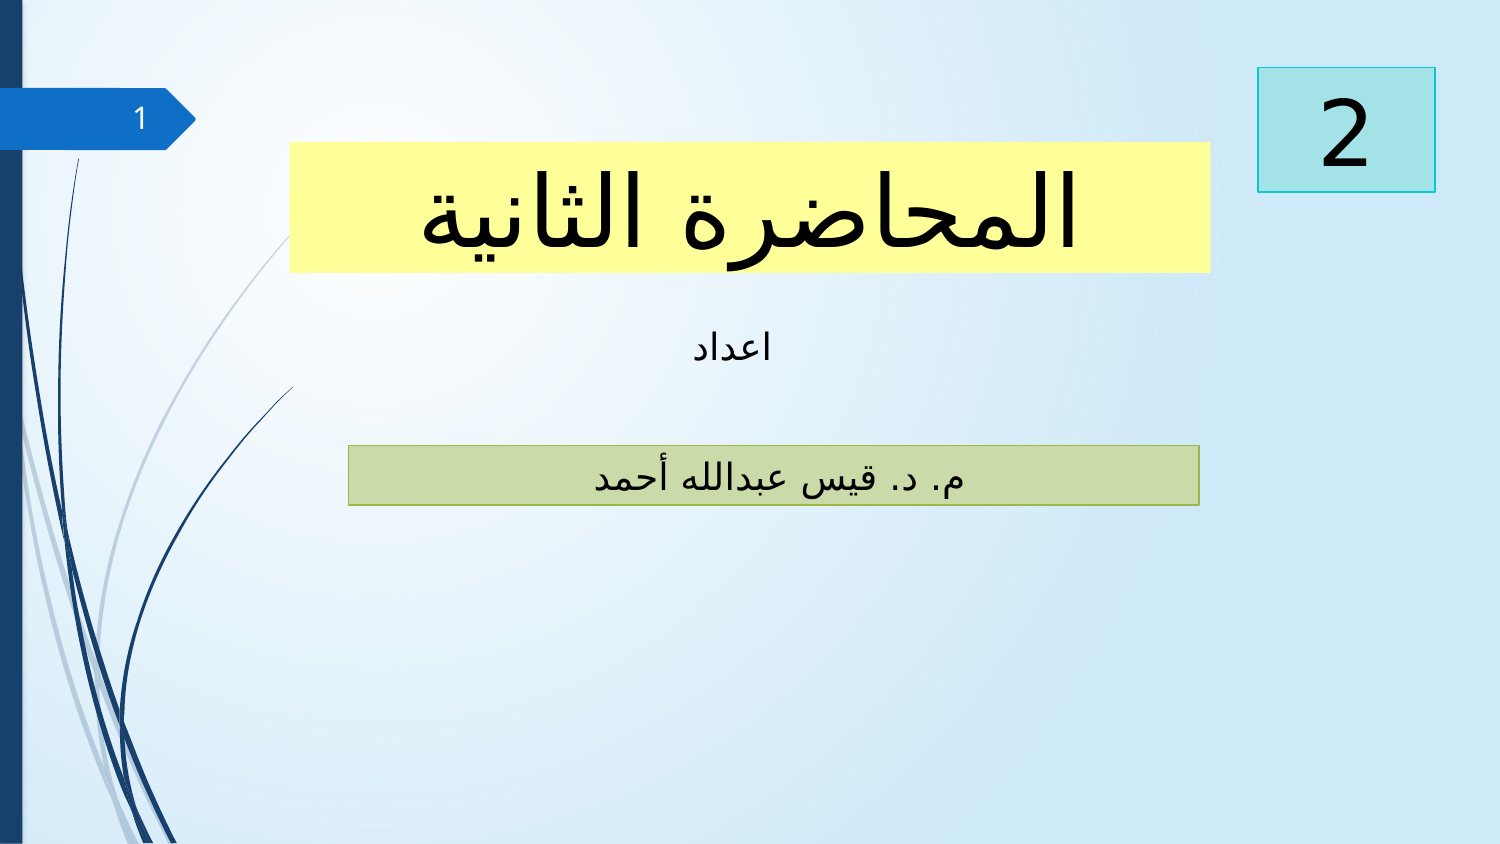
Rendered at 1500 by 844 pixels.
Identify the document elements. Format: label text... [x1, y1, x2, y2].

text_box المحاضرة الثانية [289, 141, 1211, 273]
text_box 2 [1257, 67, 1436, 193]
slide_number 1 [65, 96, 162, 142]
text_box اعداد [631, 315, 833, 376]
text_box م. د. قيس عبدالله أحمد [348, 445, 1200, 506]
